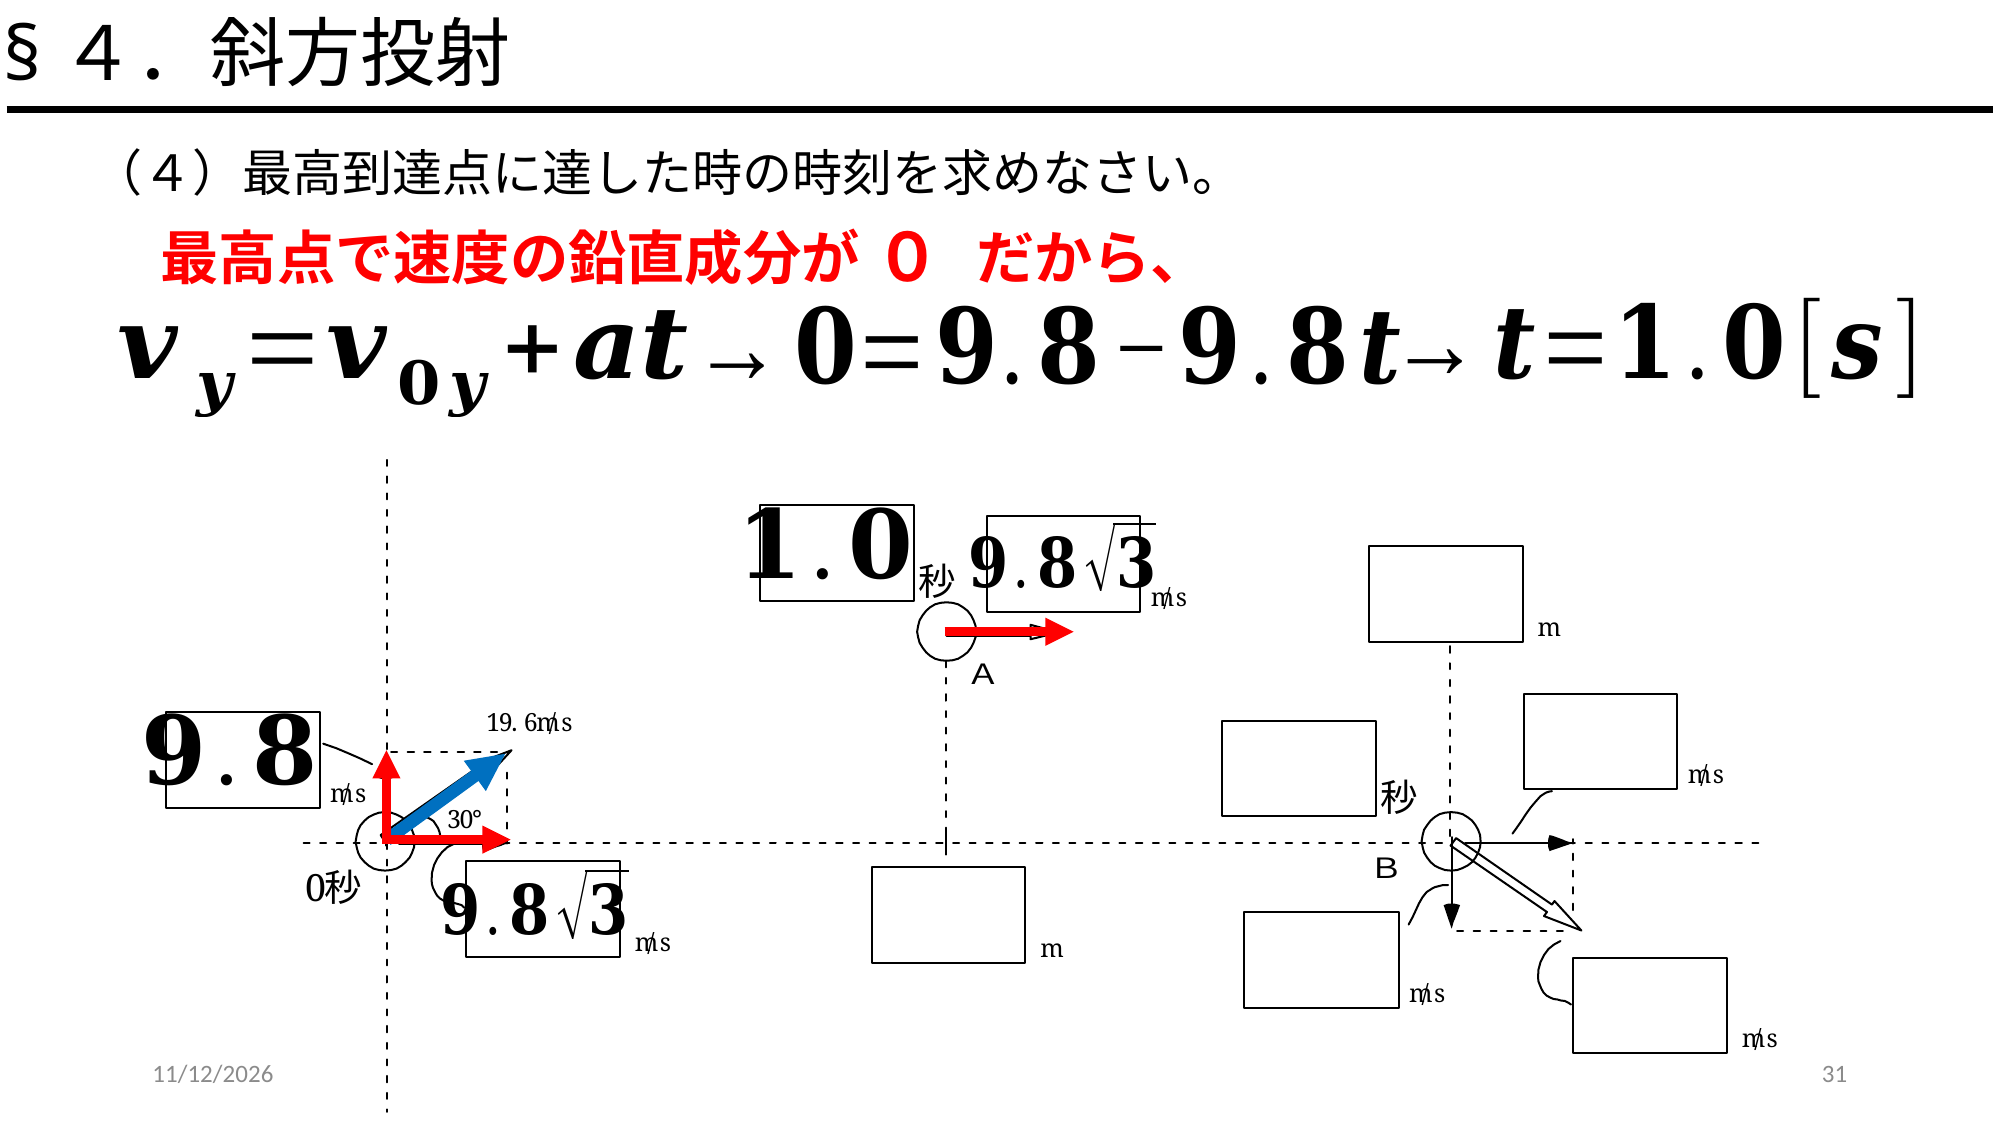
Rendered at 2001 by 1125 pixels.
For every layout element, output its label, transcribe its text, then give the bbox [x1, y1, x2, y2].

slide_number 31 [1803, 1042, 1863, 1103]
text_box 最高点で速度の鉛直成分が だから、 [145, 213, 860, 299]
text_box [387, 753, 506, 839]
text_box （４）最高到達点に達した時の時刻を求めなさい。 [77, 140, 1803, 260]
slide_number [137, 1042, 164, 1103]
text_box ０ [860, 207, 957, 303]
text_box §４．斜方投射 [0, 0, 1996, 141]
picture [164, 459, 1803, 1113]
text_box 最高点で速度の鉛直成分が だから、 [957, 213, 1225, 299]
